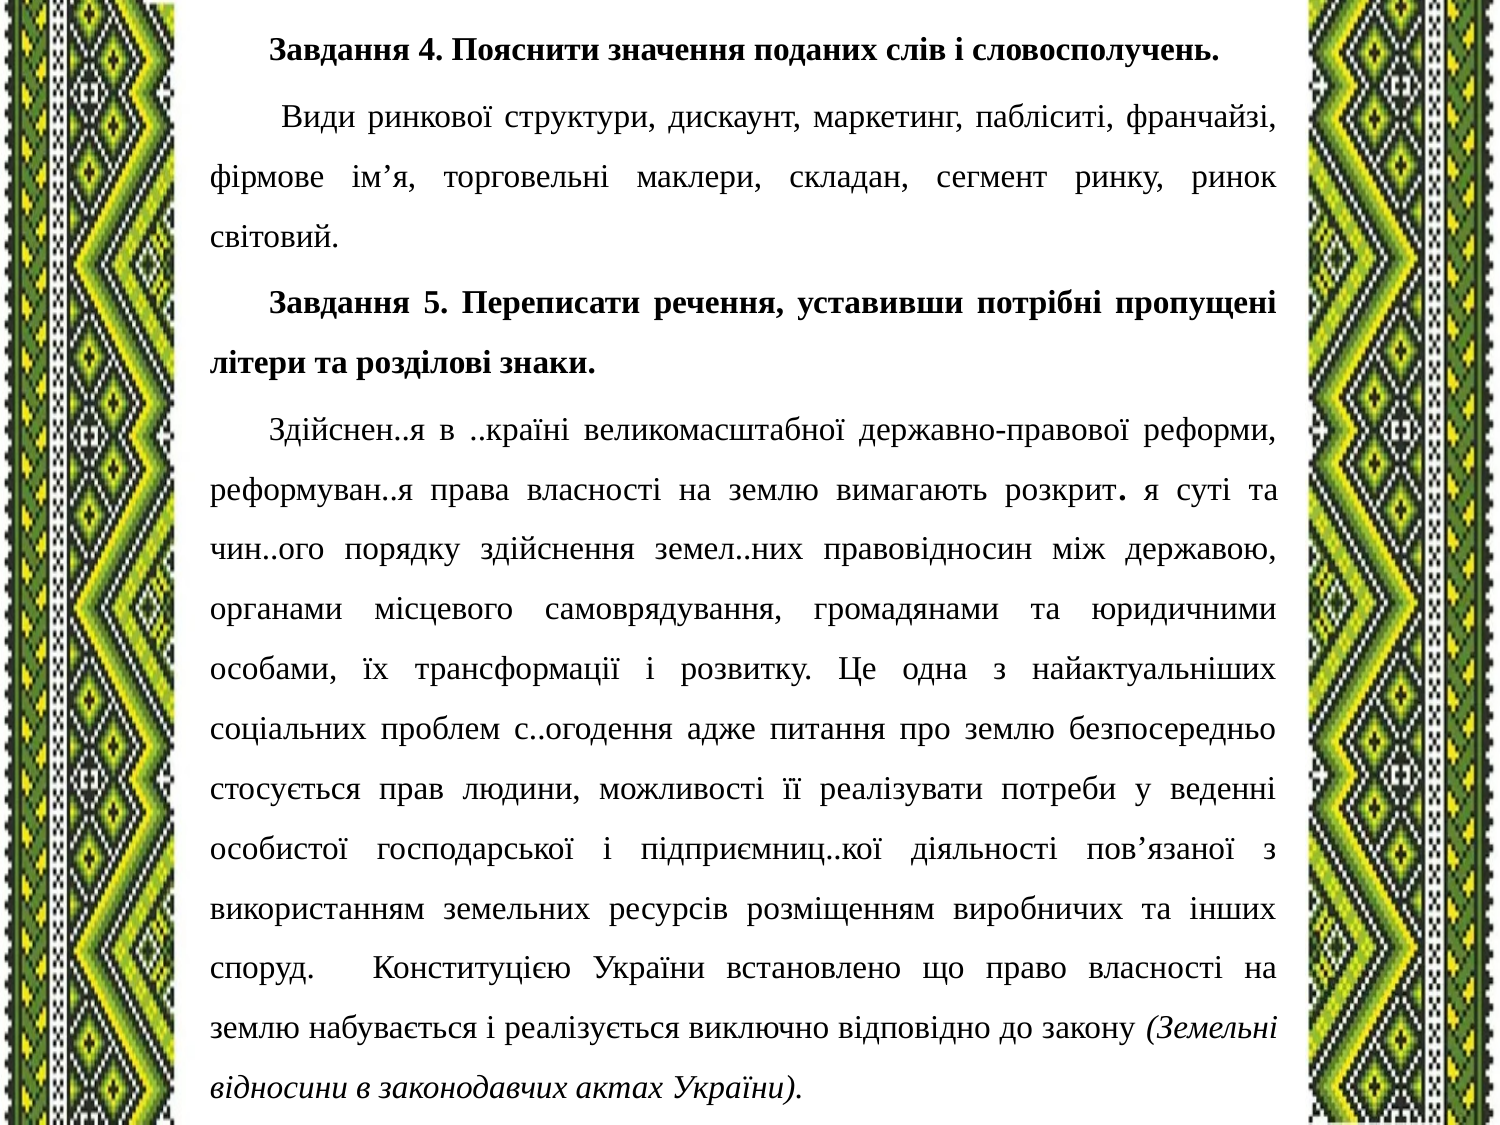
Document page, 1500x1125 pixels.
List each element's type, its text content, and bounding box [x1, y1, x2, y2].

picture [1304, 0, 1500, 1125]
list Завдання 4. Пояснити значення поданих слів і словосполучень. Види ринкової структури, дискаунт, маркетинг, пабліситі, франчайзі, фірмове ім’я, торговельні маклери, складан, сегмент ринку, ринок світовий. Завдання 5. Переписати речення, уставивши потрібні пропущені літери та розділові знаки. Здійснен..я в ..країні великомасштабної державно-правової реформи, реформуван..я права власності на землю вимагають розкрит. я суті та чин..ого порядку здійснення земел..них правовідносин між державою, органами місцевого самоврядування, громадянами та юридичними особами, їх трансформації і розвитку. Це одна з найактуальніших соціальних проблем с..огодення адже питання про землю безпосередньо стосується прав людини, можливості її реалізувати потреби у веденні особистої господарської і підприємниц..кої діяльності пов’язаної з використанням земельних ресурсів розміщенням виробничих та інших споруд. Конституцією України встановлено що право власності на землю набувається і реалізується виключно відповідно до закону (Земельні відносини в законодавчих актах України). [197, 0, 1294, 1094]
picture [0, 0, 196, 1125]
